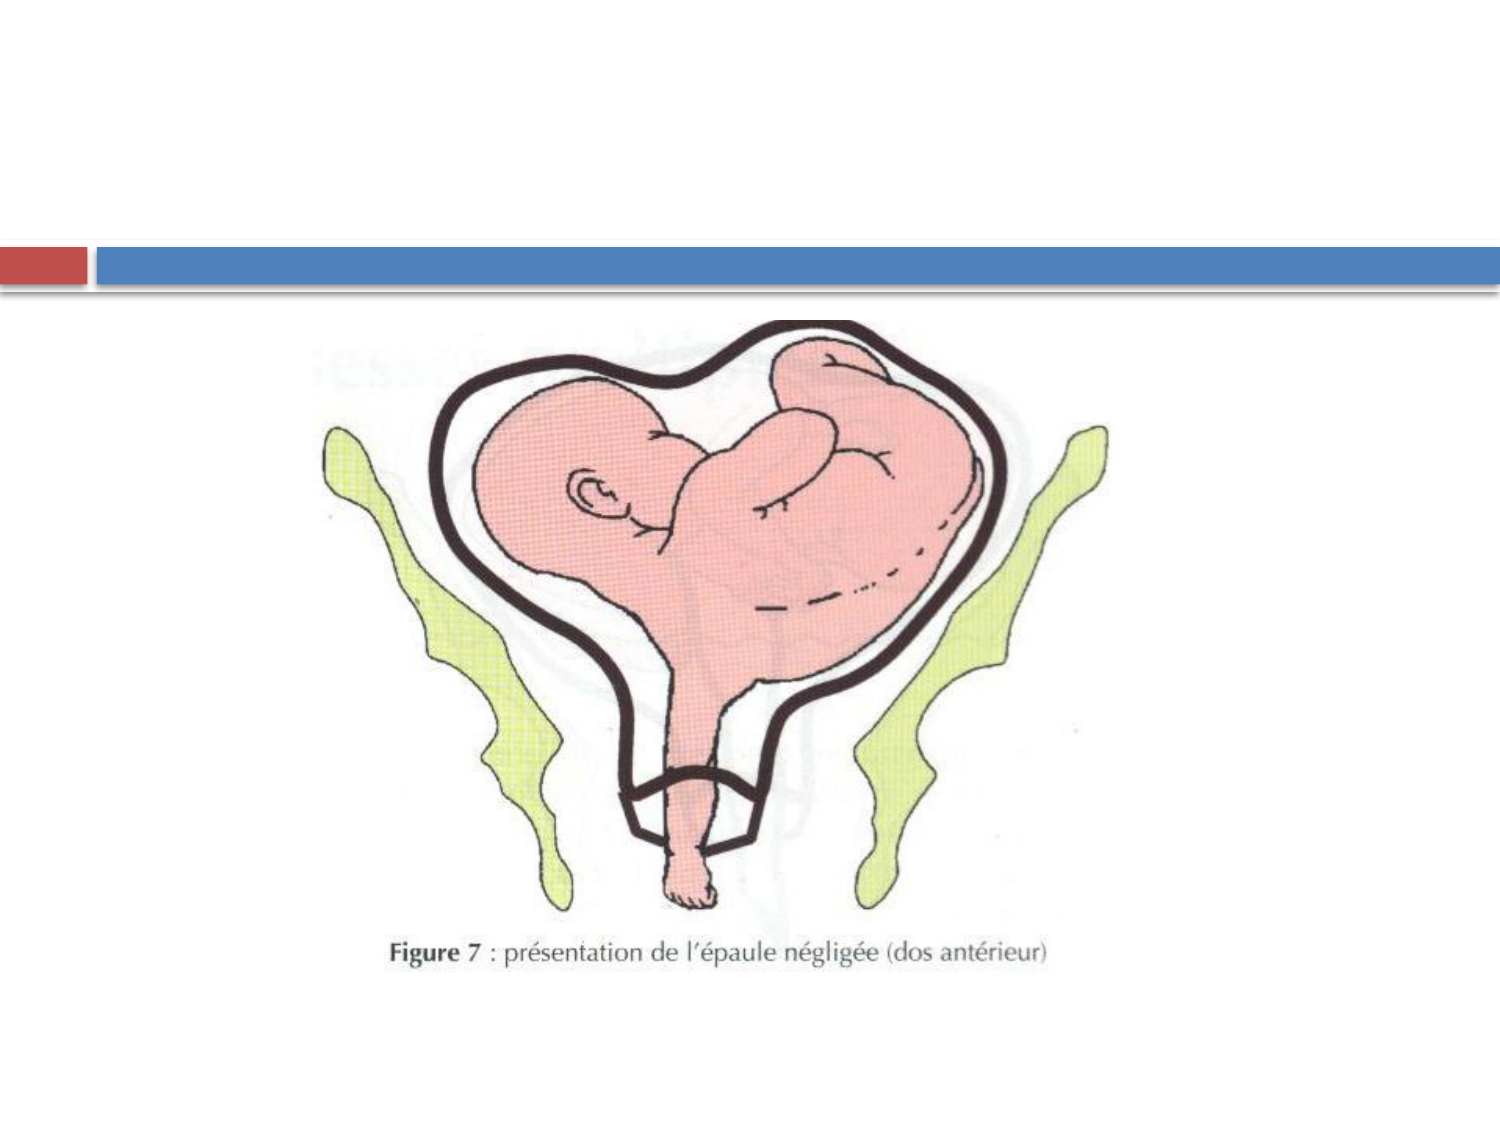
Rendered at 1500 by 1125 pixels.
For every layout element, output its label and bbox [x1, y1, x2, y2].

picture [312, 320, 1226, 981]
